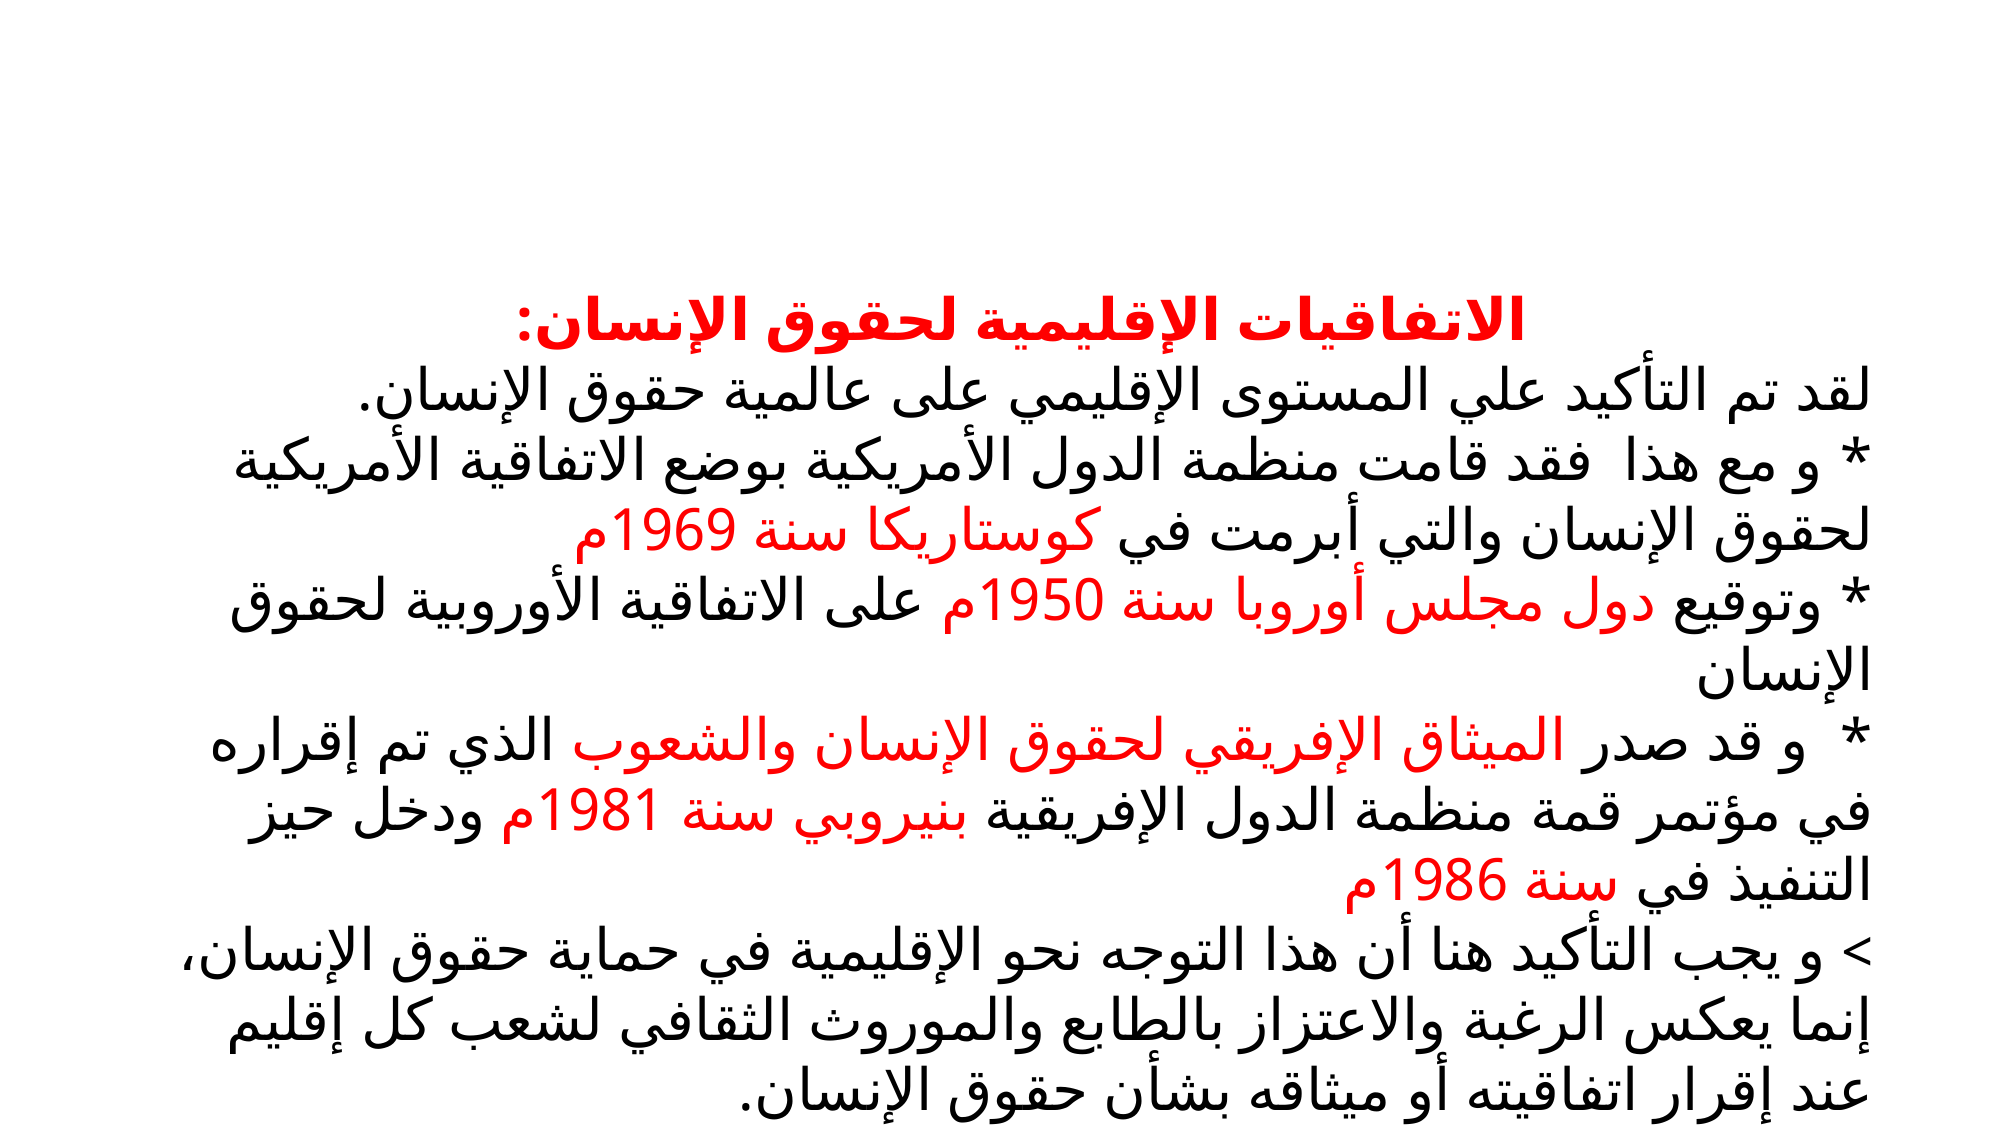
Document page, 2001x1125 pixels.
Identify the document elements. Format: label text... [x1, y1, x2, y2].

text_box الاتفاقيات الإقليمية لحقوق الإنسان: لقد تم التأكيد علي المستوى الإقليمي على عالمية حقوق الإنسان. * و مع هذا فقد قامت منظمة الدول الأمريكية بوضع الاتفاقية الأمريكية لحقوق الإنسان والتي أبرمت في كوستاريكا سنة 1969م * وتوقيع دول مجلس أوروبا سنة 1950م على الاتفاقية الأوروبية لحقوق الإنسان * و قد صدر الميثاق الإفريقي لحقوق الإنسان والشعوب الذي تم إقراره في مؤتمر قمة منظمة الدول الإفريقية بنيروبي سنة 1981م ودخل حيز التنفيذ في سنة 1986م > و يجب التأكيد هنا أن هذا التوجه نحو الإقليمية في حماية حقوق الإنسان، إنما يعكس الرغبة والاعتزاز بالطابع والموروث الثقافي لشعب كل إقليم عند إقرار اتفاقيته أو ميثاقه بشأن حقوق الإنسان. [154, 274, 1889, 1125]
